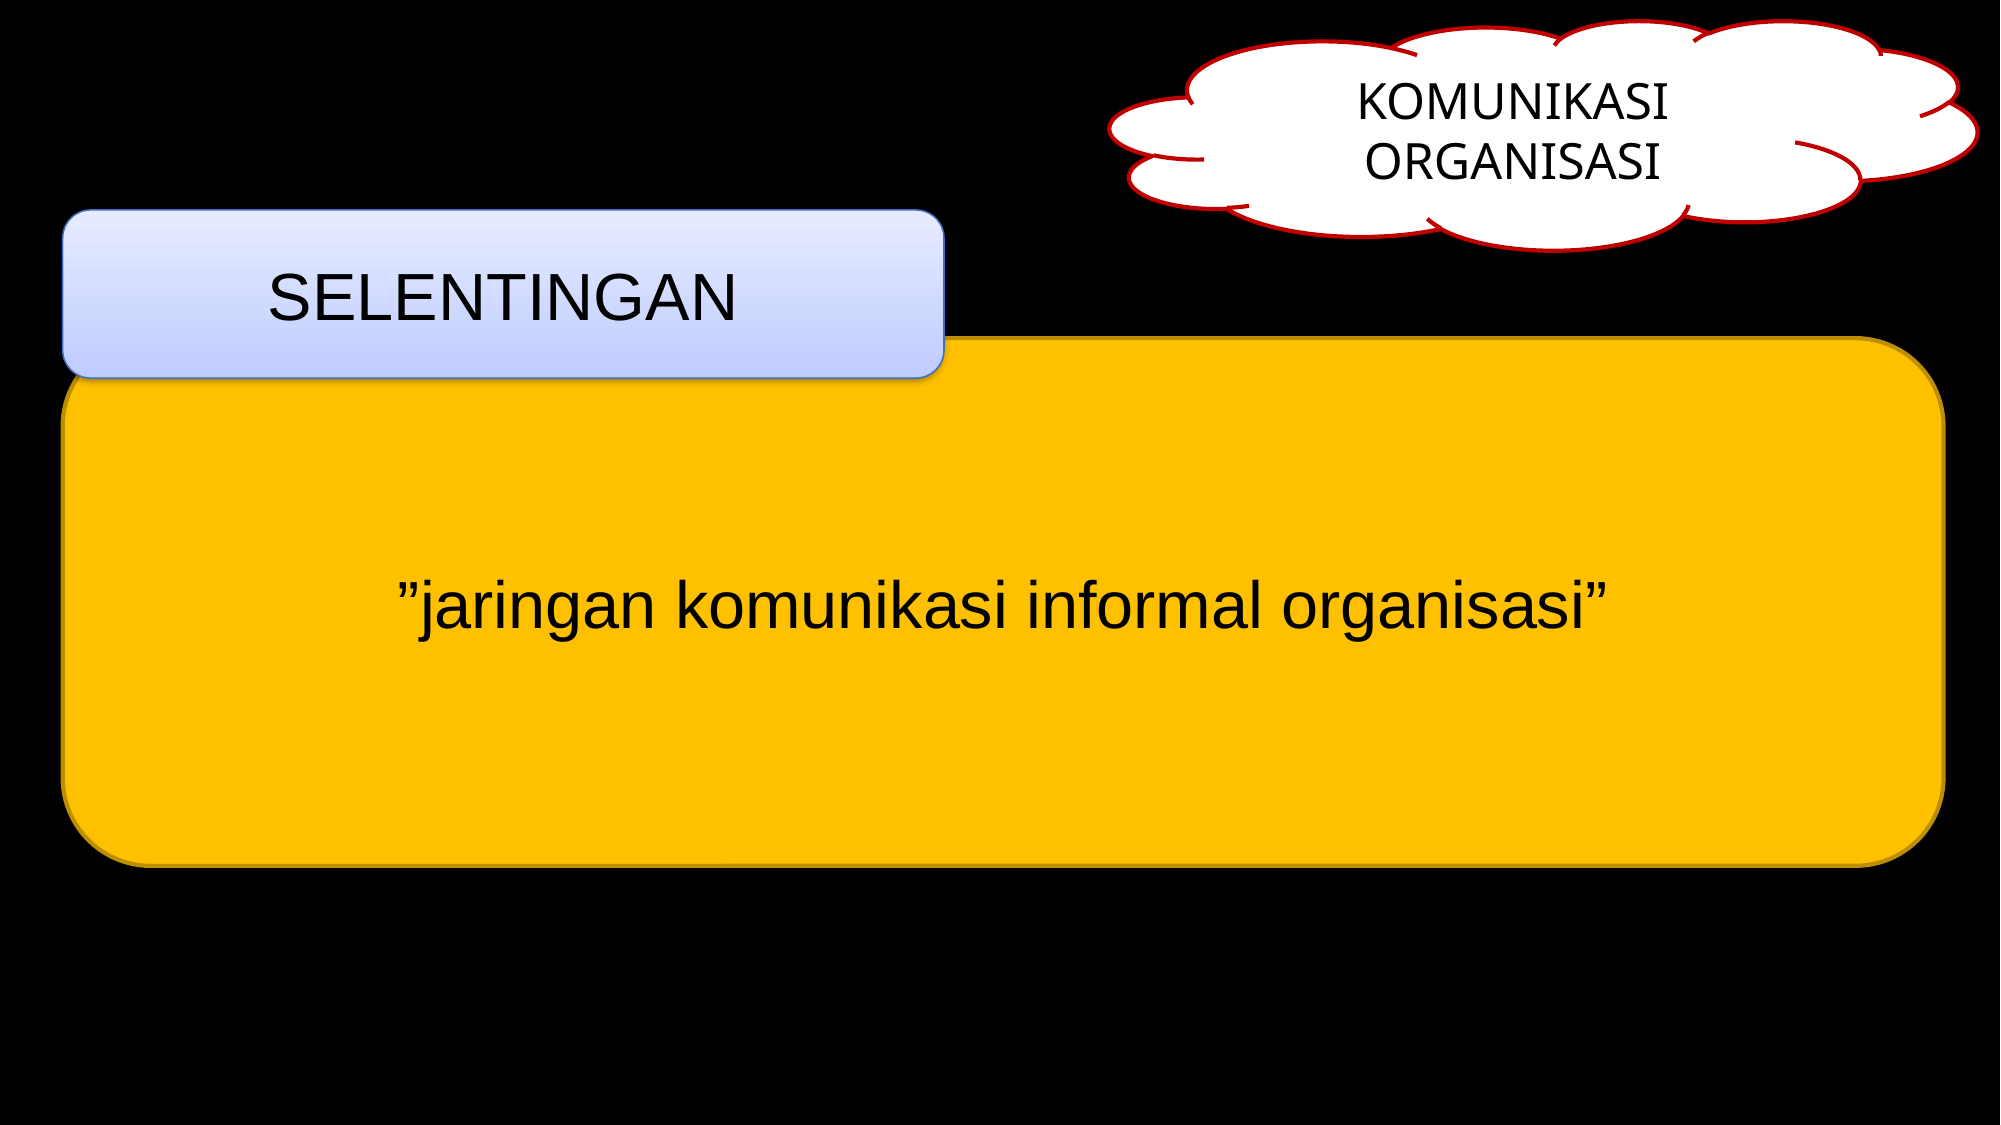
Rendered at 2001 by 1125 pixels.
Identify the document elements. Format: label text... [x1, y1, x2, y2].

text_box SELENTINGAN [61, 209, 945, 379]
text_box KOMUNIKASI ORGANISASI [1107, 19, 1980, 253]
text_box ”jaringan komunikasi informal organisasi” [60, 336, 1946, 868]
